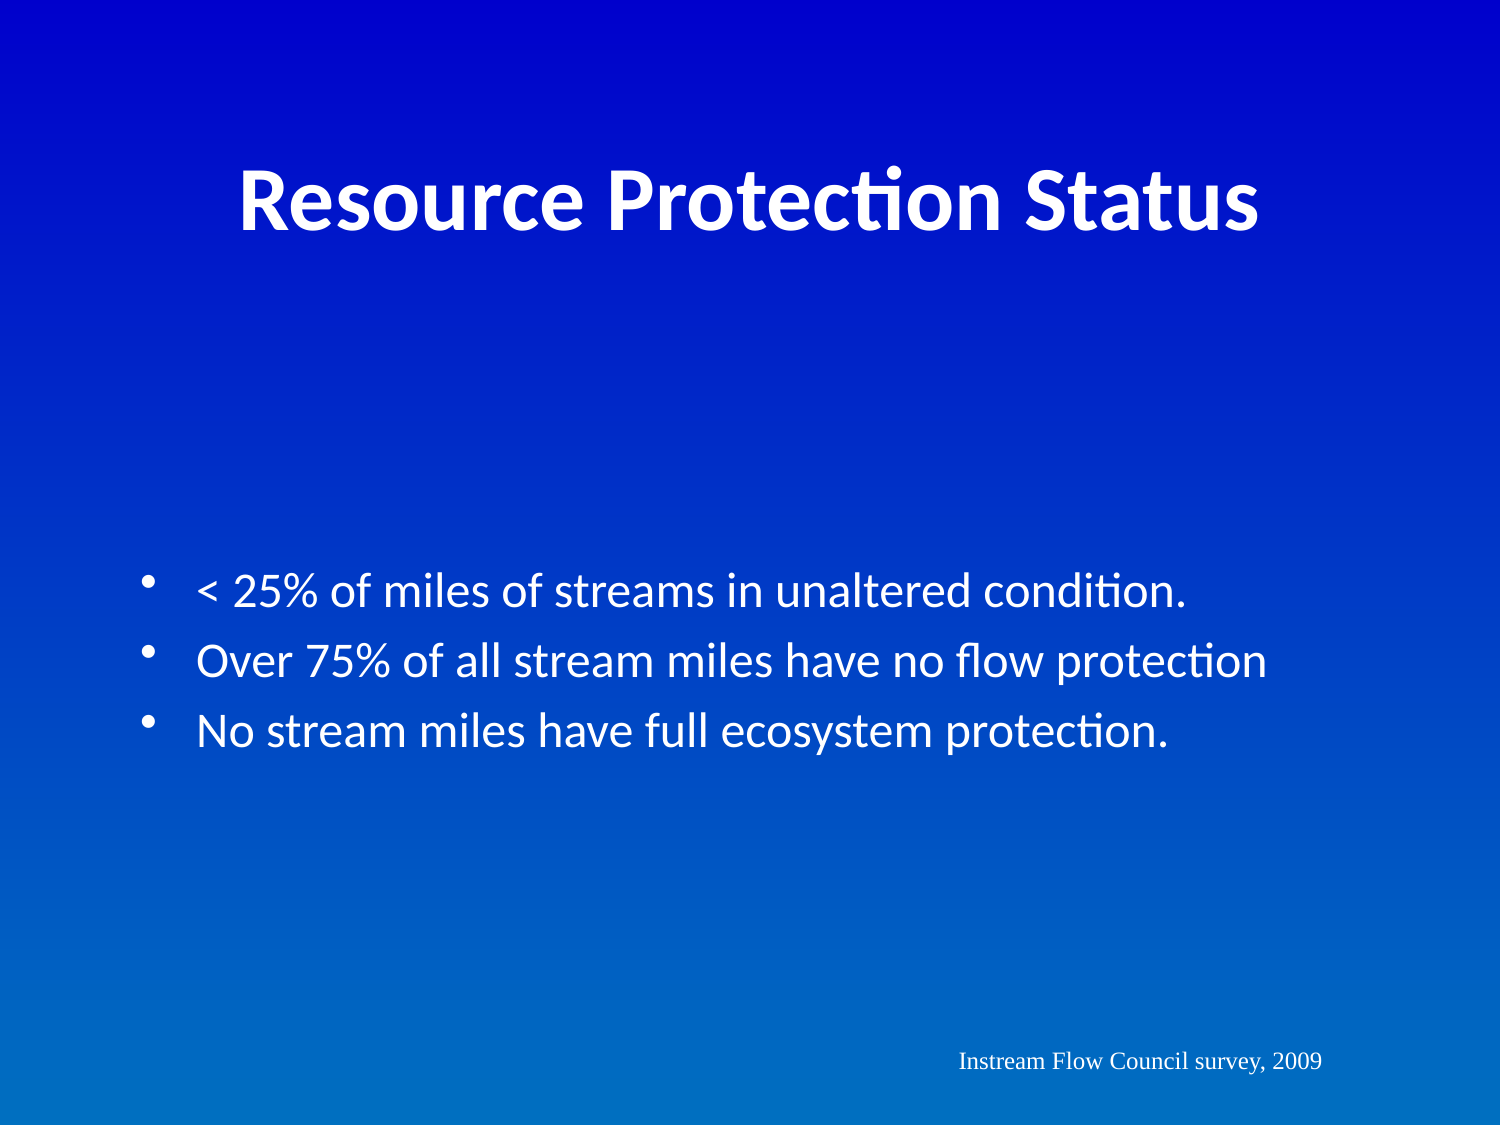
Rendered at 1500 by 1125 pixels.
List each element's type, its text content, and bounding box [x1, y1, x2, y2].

text_box Instream Flow Council survey, 2009 [924, 1037, 1338, 1083]
list < 25% of miles of streams in unaltered condition. Over 75% of all stream miles have no flow protection No stream miles have full ecosystem protection. [124, 549, 1401, 776]
title Resource Protection Status [112, 99, 1388, 288]
